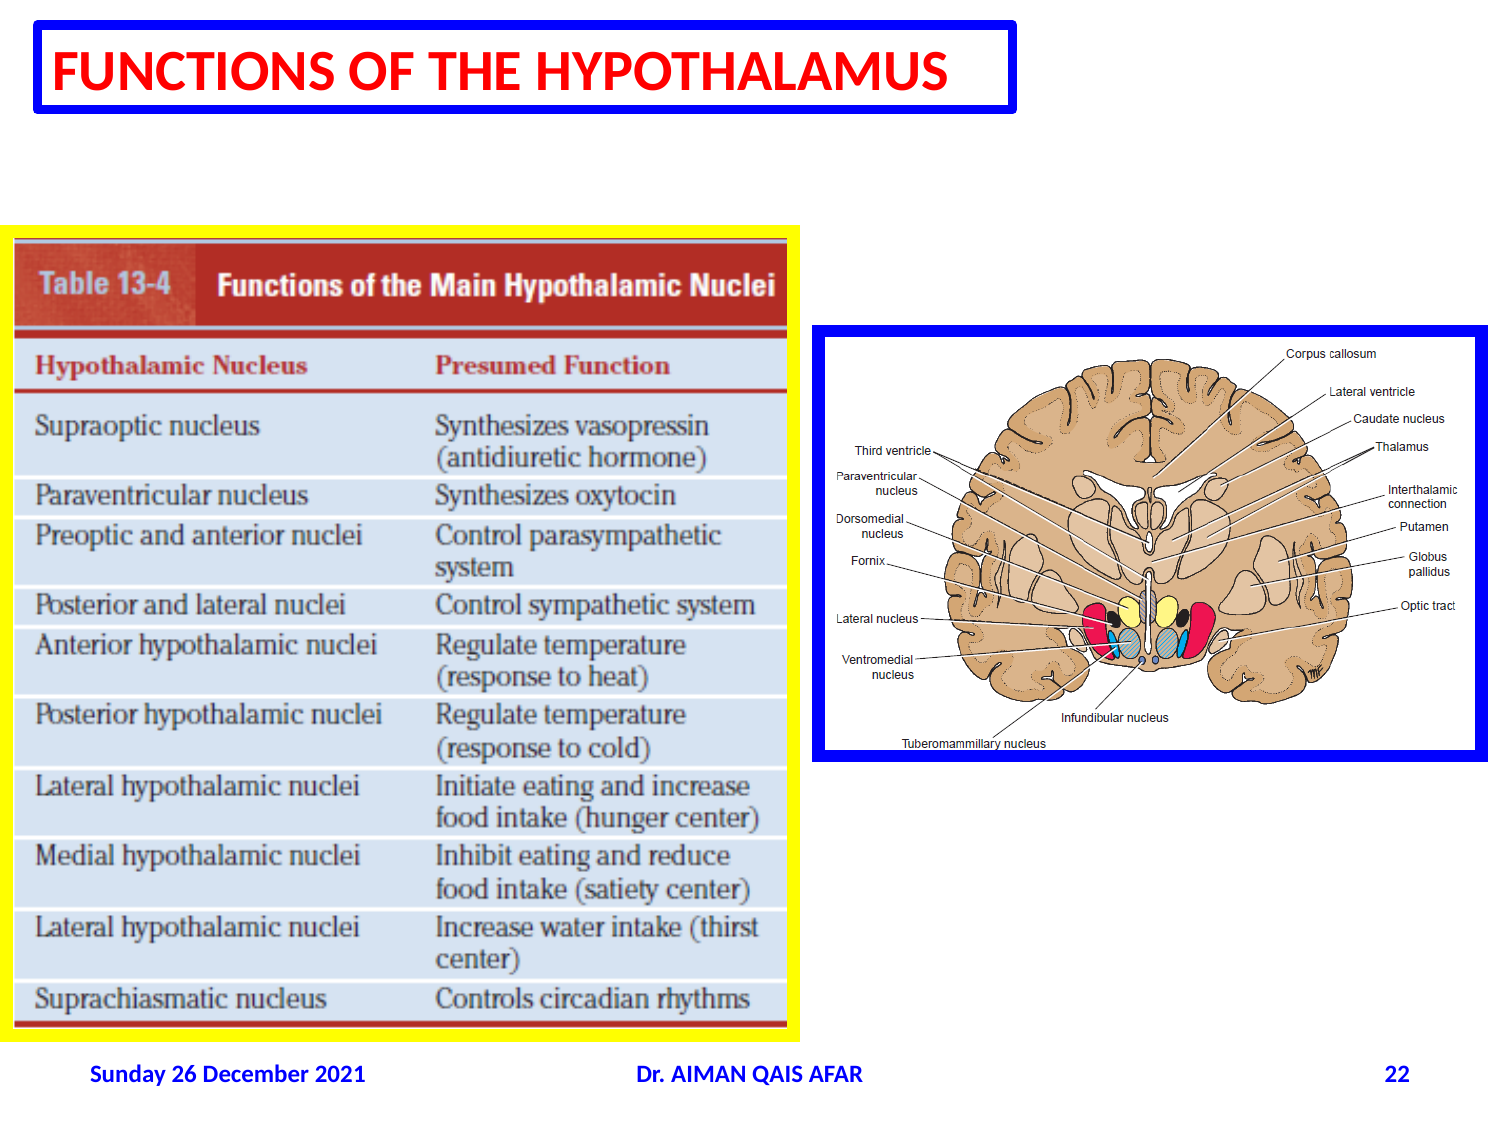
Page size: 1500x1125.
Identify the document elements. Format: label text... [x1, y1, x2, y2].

picture [824, 337, 1476, 751]
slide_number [75, 1042, 425, 1103]
picture [12, 237, 788, 1030]
slide_number 22 [1337, 1042, 1425, 1103]
text_box FUNCTIONS OF THE HYPOTHALAMUS [37, 24, 1013, 110]
footer Dr. AIMAN QAIS AFAR [512, 1042, 988, 1103]
